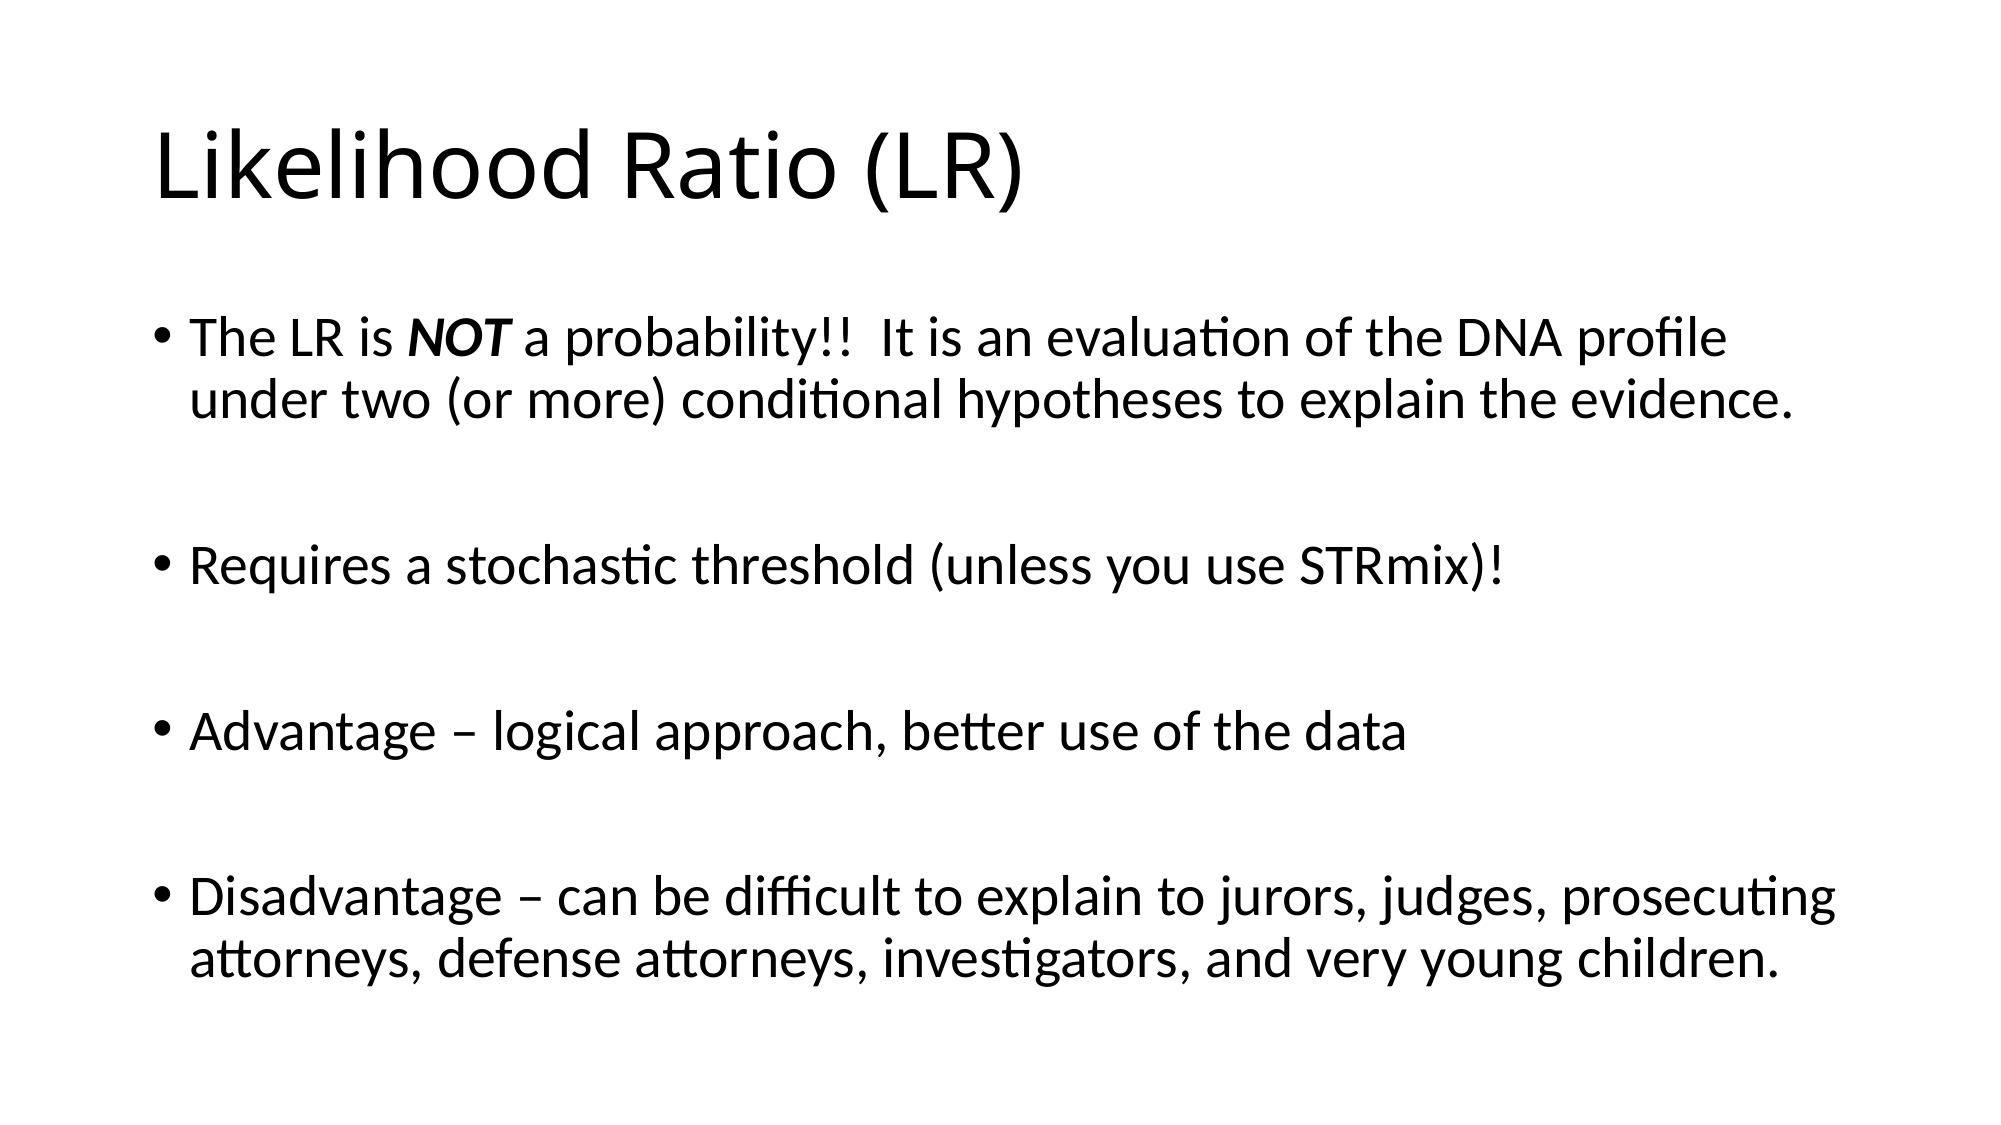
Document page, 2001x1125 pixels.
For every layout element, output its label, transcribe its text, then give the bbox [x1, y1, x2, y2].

list The LR is NOT a probability!! It is an evaluation of the DNA profile under two (or more) conditional hypotheses to explain the evidence. Requires a stochastic threshold (unless you use STRmix)! Advantage – logical approach, better use of the data Disadvantage – can be difficult to explain to jurors, judges, prosecuting attorneys, defense attorneys, investigators, and very young children. [137, 299, 1863, 1014]
title Likelihood Ratio (LR) [137, 59, 1863, 278]
